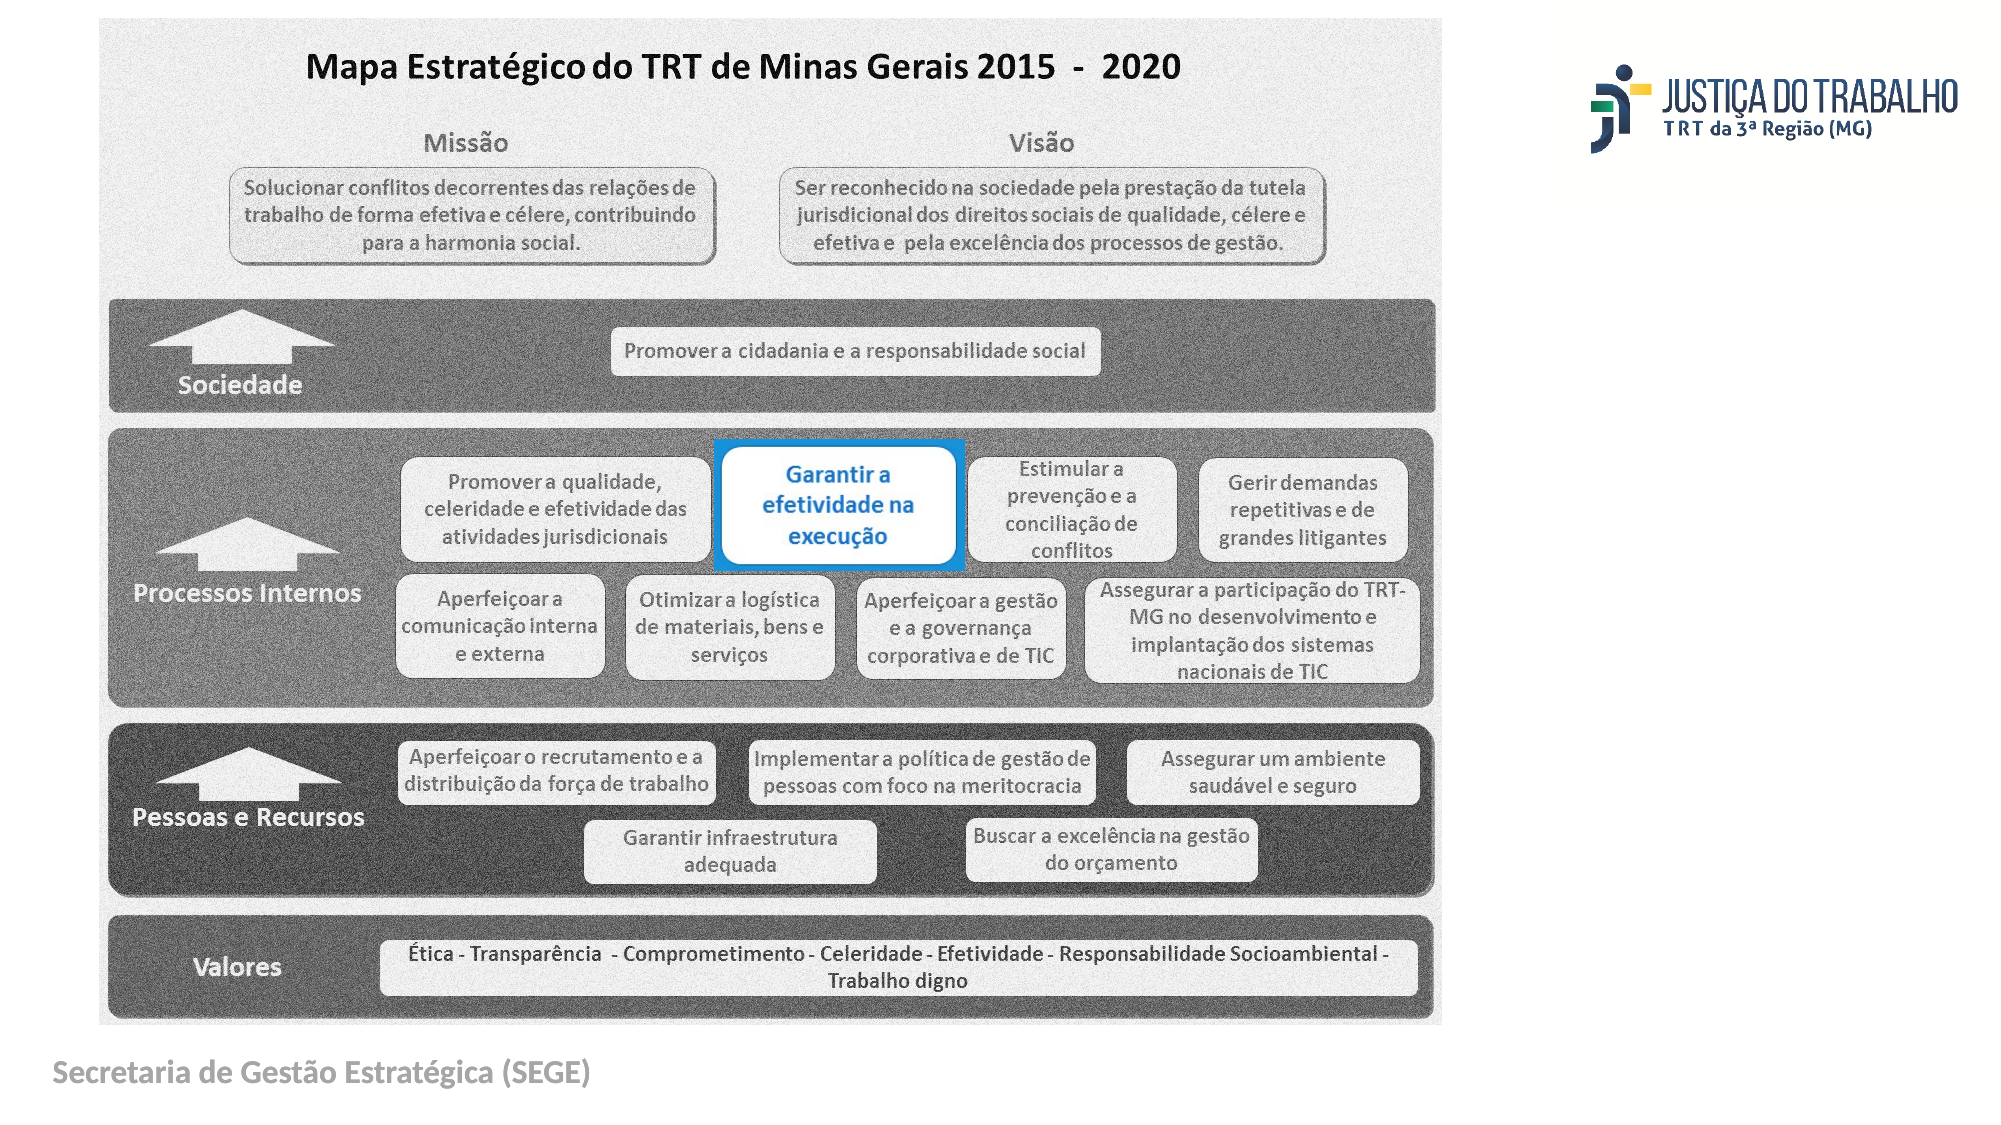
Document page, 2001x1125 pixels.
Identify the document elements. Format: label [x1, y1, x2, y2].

picture [1553, 0, 2000, 212]
picture [99, 18, 1442, 1025]
